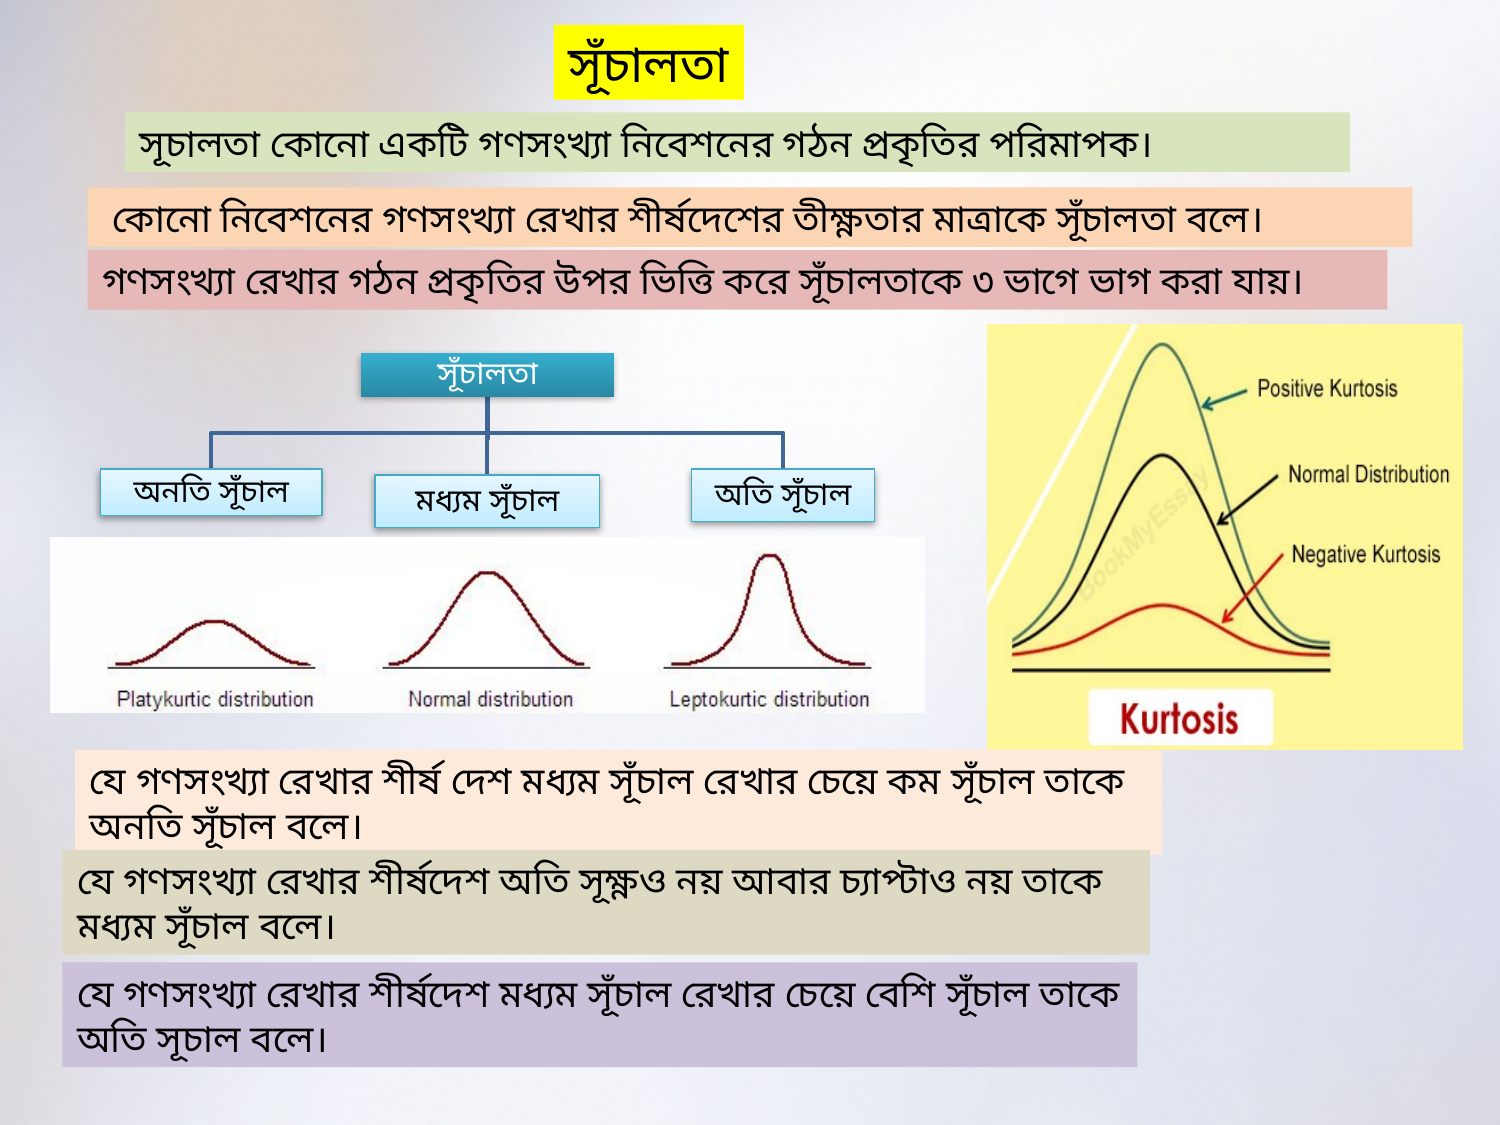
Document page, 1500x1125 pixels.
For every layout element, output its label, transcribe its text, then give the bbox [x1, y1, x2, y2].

text_box কোনো নিবেশনের গণসংখ্যা রেখার শীর্ষদেশের তীক্ষ্ণতার মাত্রাকে সূঁচালতা বলে। [87, 187, 1413, 248]
text_box যে গণসংখ্যা রেখার শীর্ষ দেশ মধ্যম সূঁচাল রেখার চেয়ে কম সূঁচাল তাকে অনতি সূঁচাল বলে। [75, 749, 1163, 855]
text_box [99, 199, 876, 535]
text_box যে গণসংখ্যা রেখার শীর্ষদেশ মধ্যম সূঁচাল রেখার চেয়ে বেশি সূঁচাল তাকে অতি সূচাল বলে। [62, 962, 1138, 1068]
text_box সূঁচালতা [553, 24, 745, 100]
text_box যে গণসংখ্যা রেখার শীর্ষদেশ অতি সূক্ষ্ণও নয় আবার চ্যাপ্টাও নয় তাকে মধ্যম সূঁচাল বলে। [62, 849, 1150, 955]
picture [0, 0, 1500, 1125]
text_box গণসংখ্যা রেখার গঠন প্রকৃতির উপর ভিত্তি করে সূঁচালতাকে ৩ ভাগে ভাগ করা যায়। [879, 249, 1388, 310]
text_box সূচালতা কোনো একটি গণসংখ্যা নিবেশনের গঠন প্রকৃতির পরিমাপক। [125, 112, 1350, 173]
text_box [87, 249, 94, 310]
